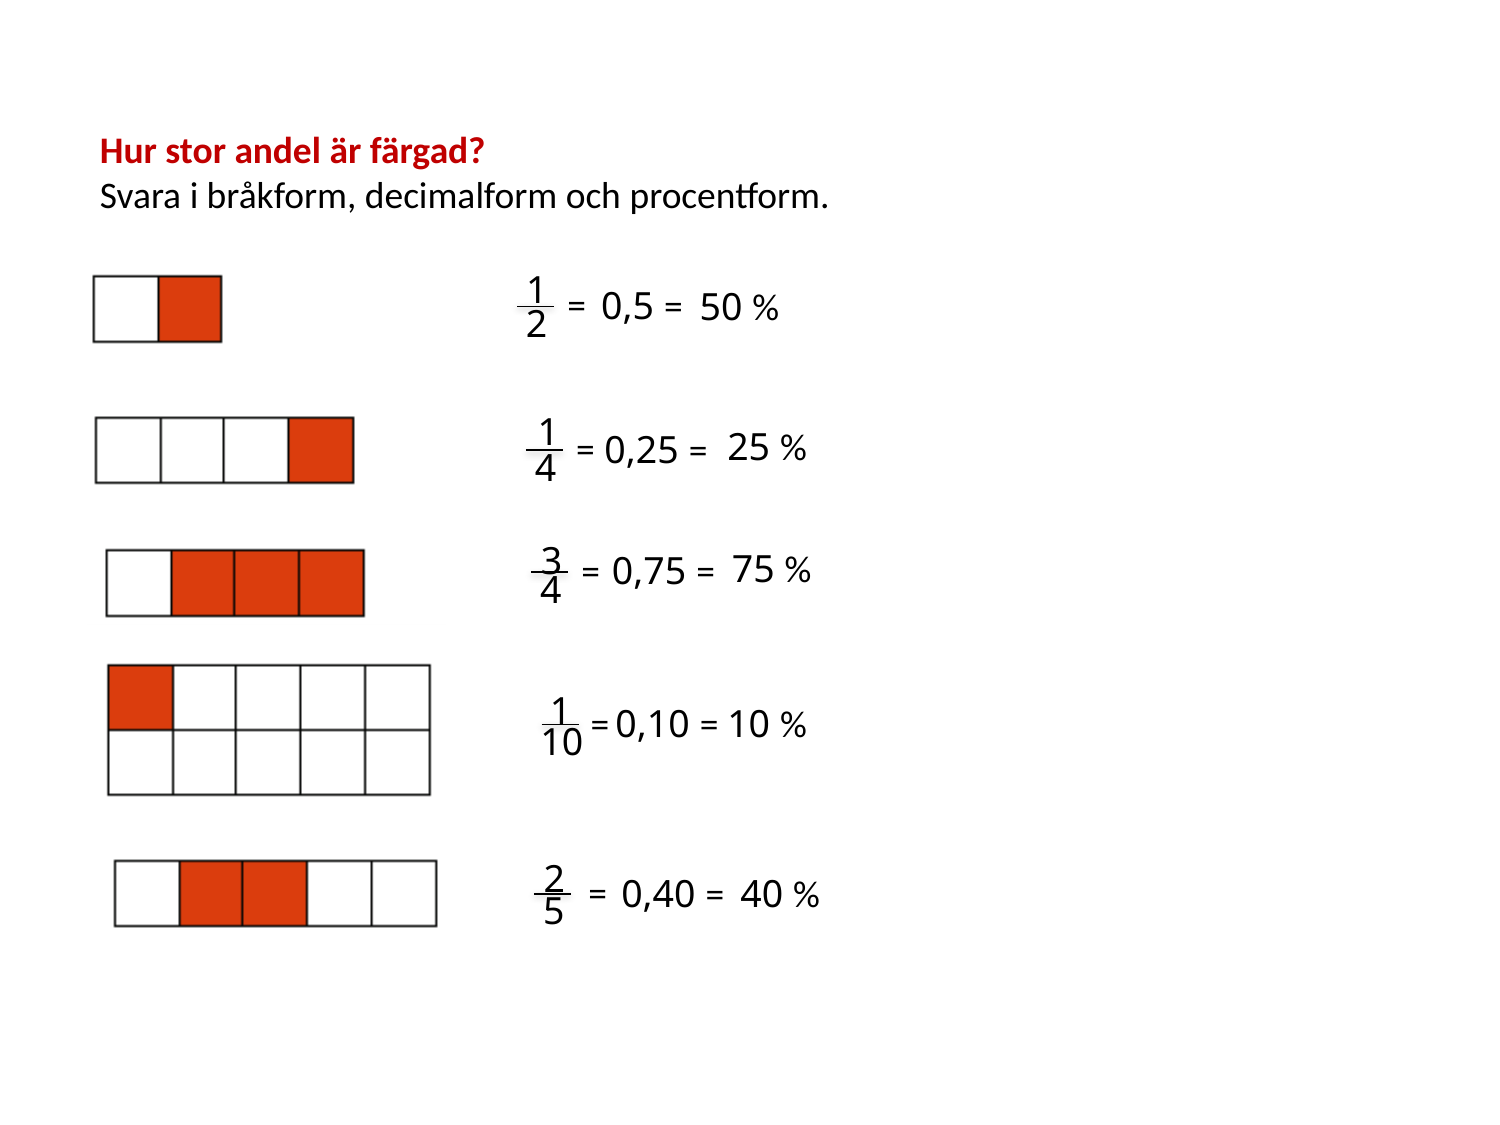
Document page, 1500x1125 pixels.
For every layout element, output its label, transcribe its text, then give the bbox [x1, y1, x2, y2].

text_box 0,10 = [623, 692, 712, 752]
text_box 50 % [684, 275, 795, 336]
picture [85, 390, 380, 498]
picture [87, 261, 253, 354]
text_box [509, 258, 595, 354]
text_box 75 % [717, 537, 827, 598]
text_box Hur stor andel är färgad? Svara i bråkform, decimalform och procentform. [85, 118, 1055, 224]
text_box 0,5 = [600, 274, 698, 335]
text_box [523, 529, 609, 620]
picture [87, 537, 446, 811]
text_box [524, 846, 616, 941]
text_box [518, 400, 604, 498]
picture [101, 852, 465, 935]
text_box 0,75 = [615, 539, 730, 600]
text_box 10 % [712, 692, 822, 752]
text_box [526, 679, 619, 772]
text_box 0,25 = [607, 418, 723, 479]
text_box 0,40 = [619, 862, 725, 923]
text_box 25 % [712, 415, 822, 476]
text_box 40 % [725, 862, 835, 923]
